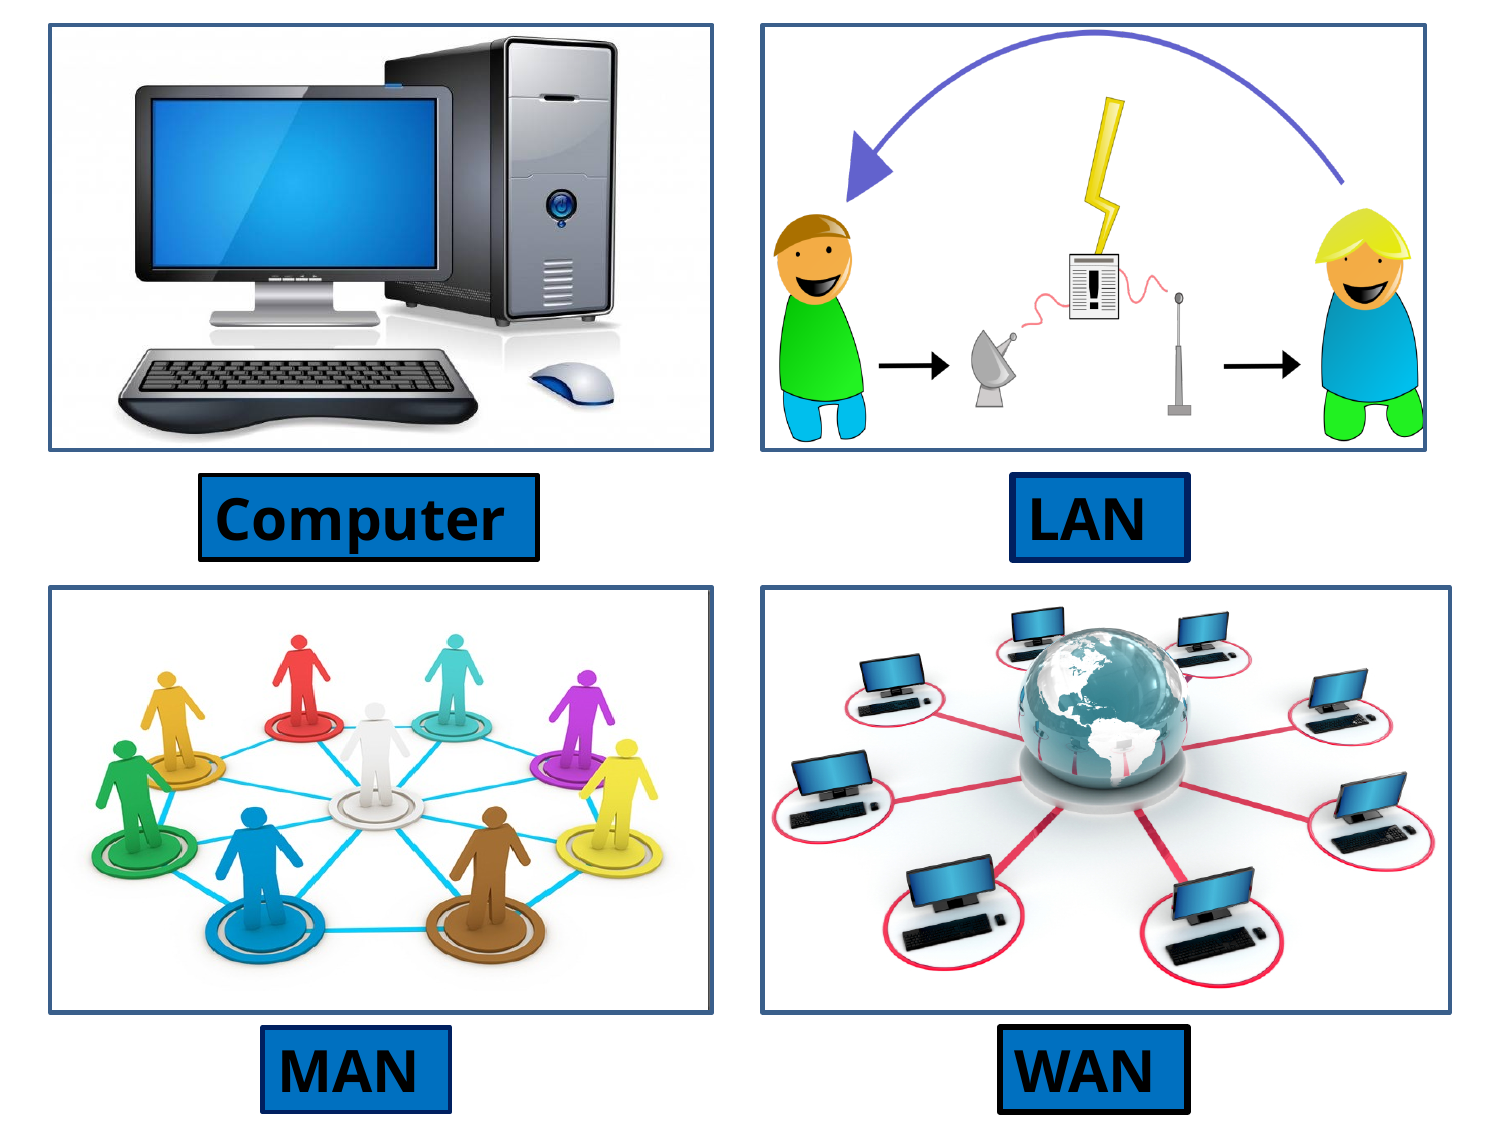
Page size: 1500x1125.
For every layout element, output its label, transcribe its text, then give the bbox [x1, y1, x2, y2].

text_box Computer [200, 474, 538, 560]
text_box [760, 23, 1427, 452]
text_box LAN [1012, 474, 1188, 560]
text_box MAN [262, 1027, 450, 1112]
text_box WAN [999, 1027, 1188, 1112]
text_box [760, 585, 1452, 1015]
text_box [48, 585, 714, 1015]
text_box [48, 23, 714, 452]
